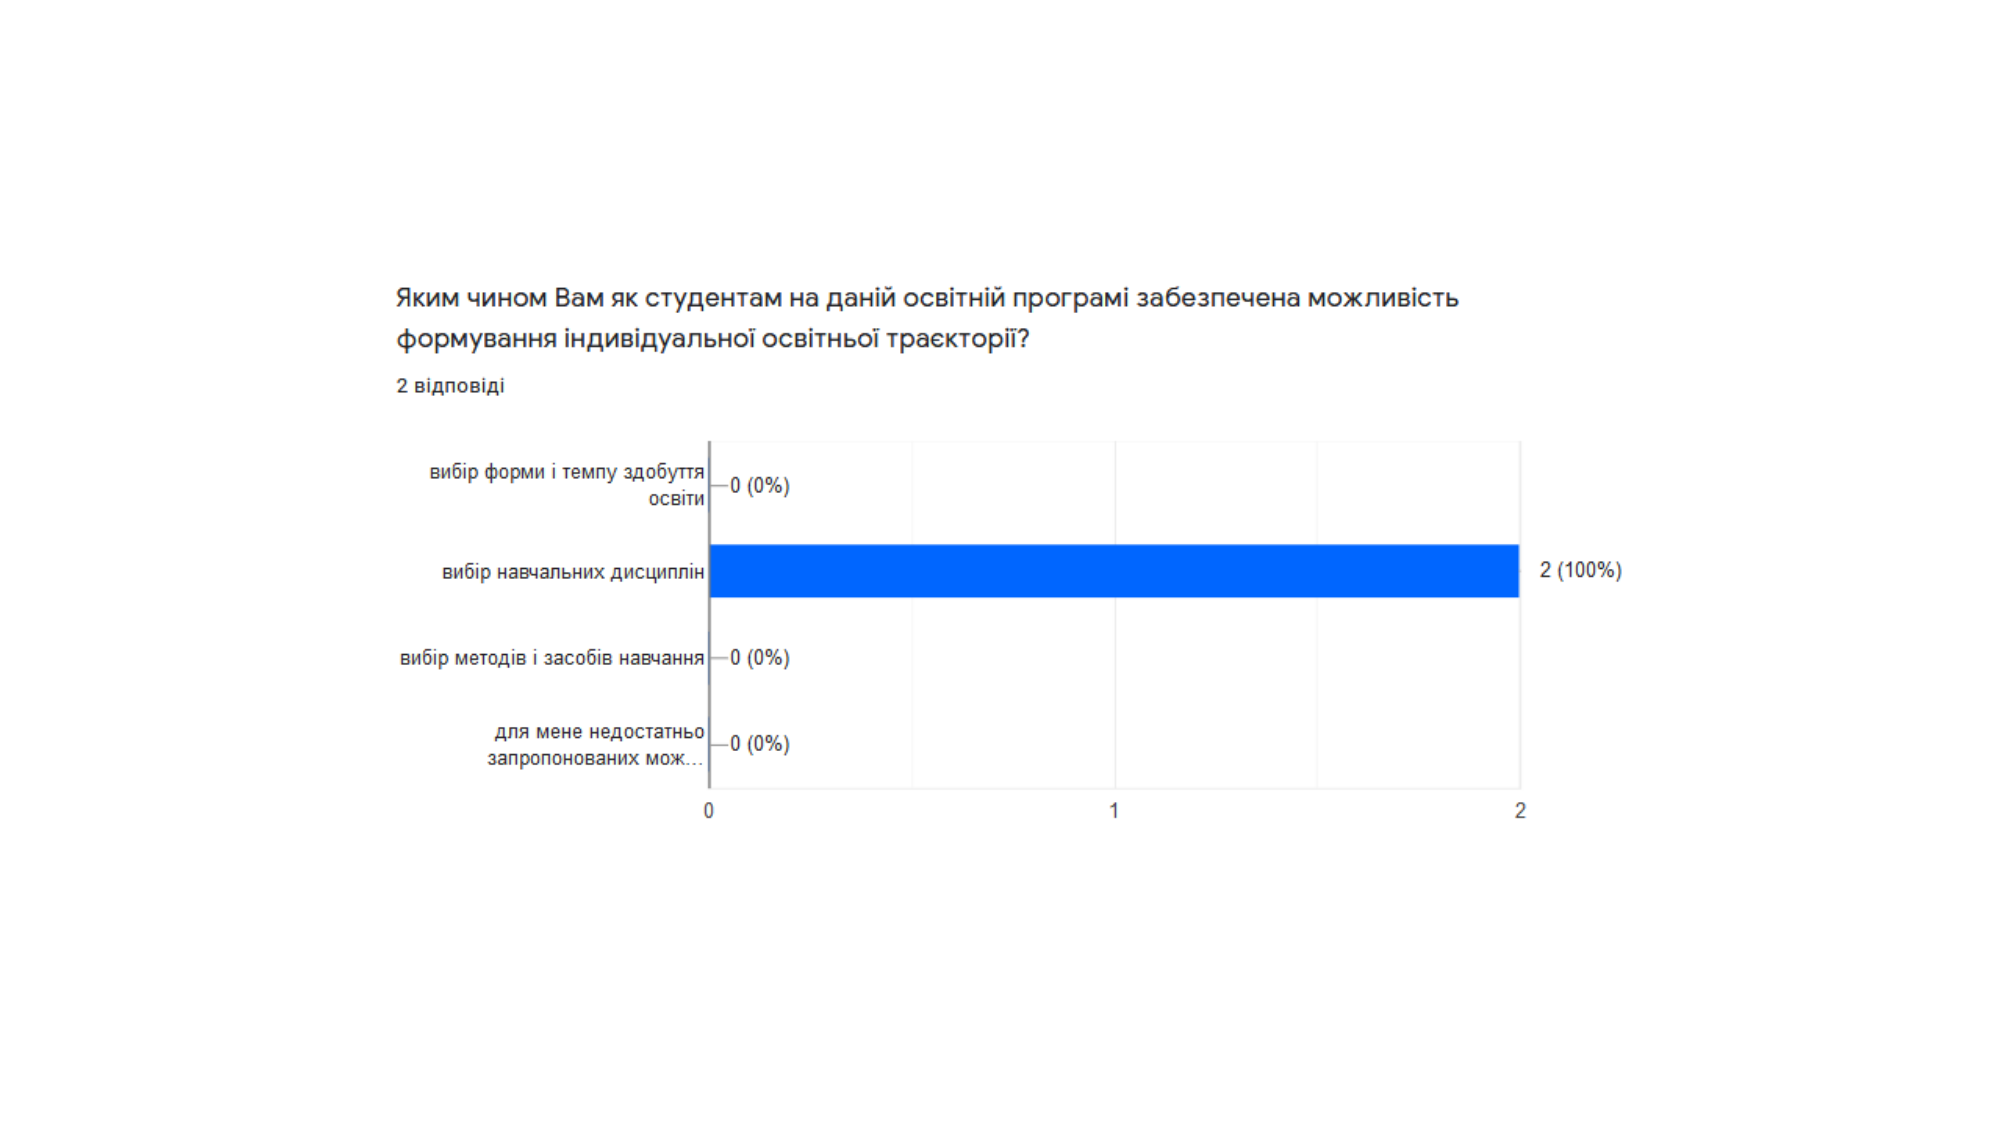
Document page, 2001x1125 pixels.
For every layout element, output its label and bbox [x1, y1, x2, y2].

picture [361, 252, 1639, 873]
